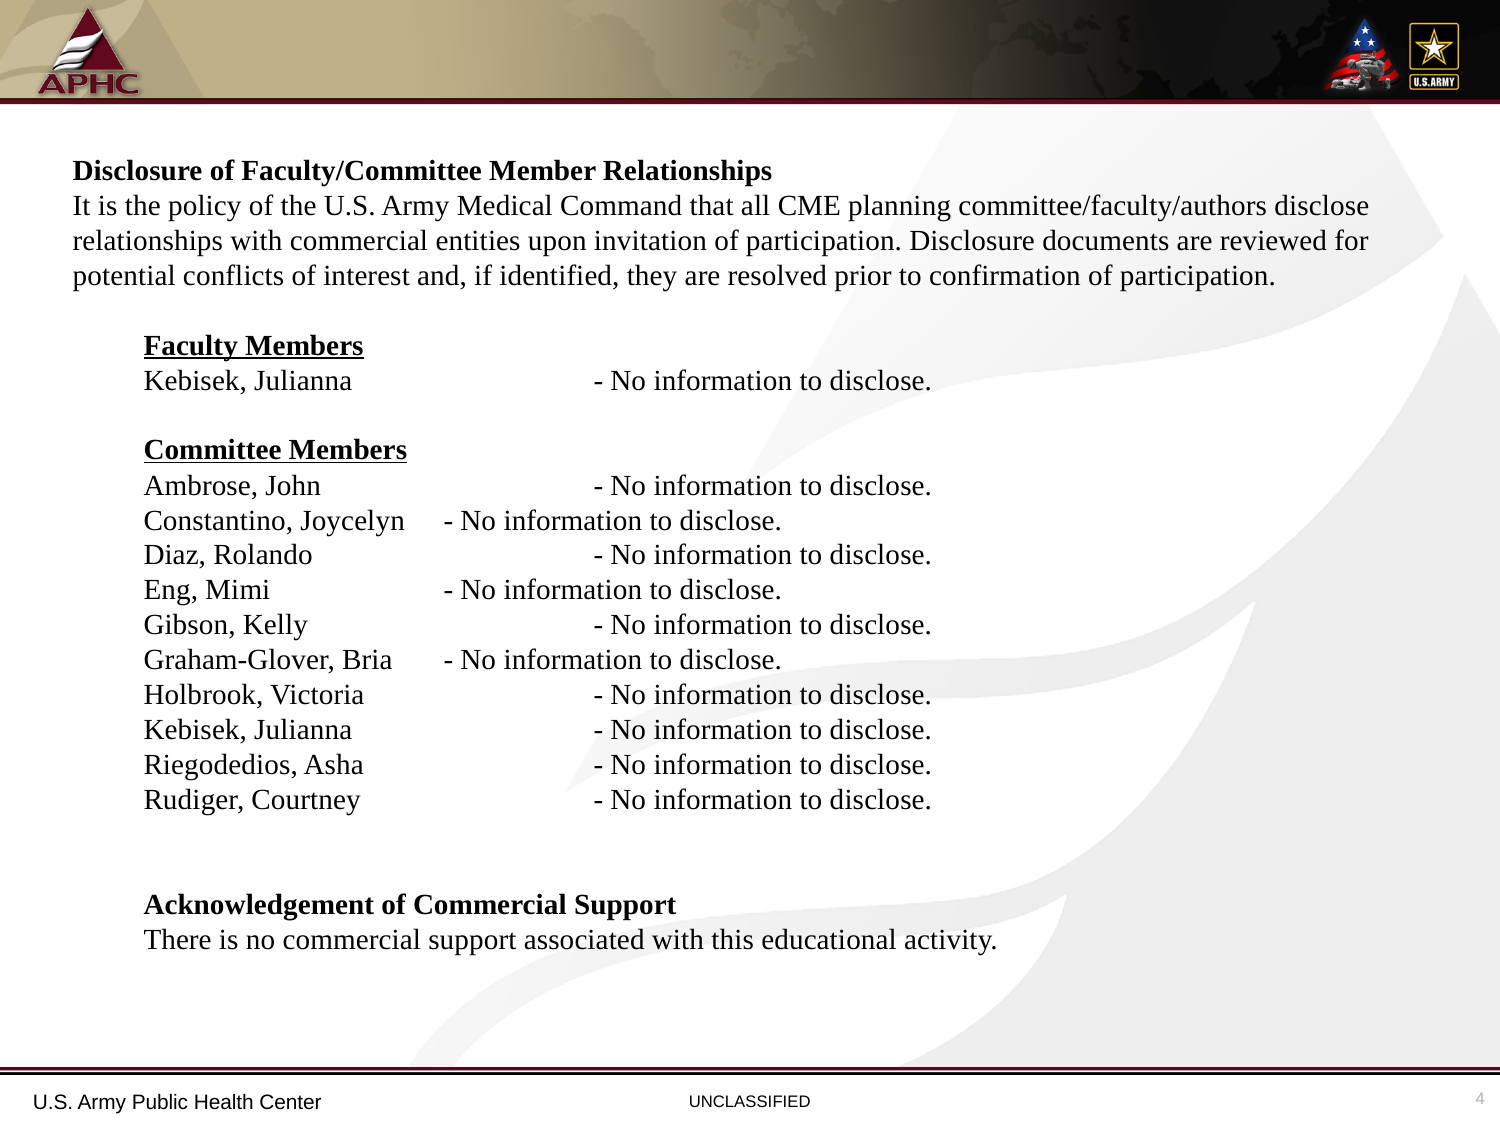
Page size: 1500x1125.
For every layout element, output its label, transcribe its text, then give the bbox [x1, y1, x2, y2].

text_box Disclosure of Faculty/Committee Member Relationships It is the policy of the U.S. Army Medical Command that all CME planning committee/faculty/authors disclose relationships with commercial entities upon invitation of participation. Disclosure documents are reviewed for potential conflicts of interest and, if identified, they are resolved prior to confirmation of participation. Faculty Members Kebisek, Julianna - No information to disclose. Committee Members Ambrose, John - No information to disclose. Constantino, Joycelyn - No information to disclose. Diaz, Rolando - No information to disclose. Eng, Mimi - No information to disclose. Gibson, Kelly - No information to disclose. Graham-Glover, Bria - No information to disclose. Holbrook, Victoria - No information to disclose. Kebisek, Julianna - No information to disclose. Riegodedios, Asha - No information to disclose. Rudiger, Courtney - No information to disclose. Acknowledgement of Commercial Support There is no commercial support associated with this educational activity. [57, 143, 1446, 963]
picture [0, 0, 1500, 1075]
slide_number 4 [1149, 1067, 1500, 1125]
